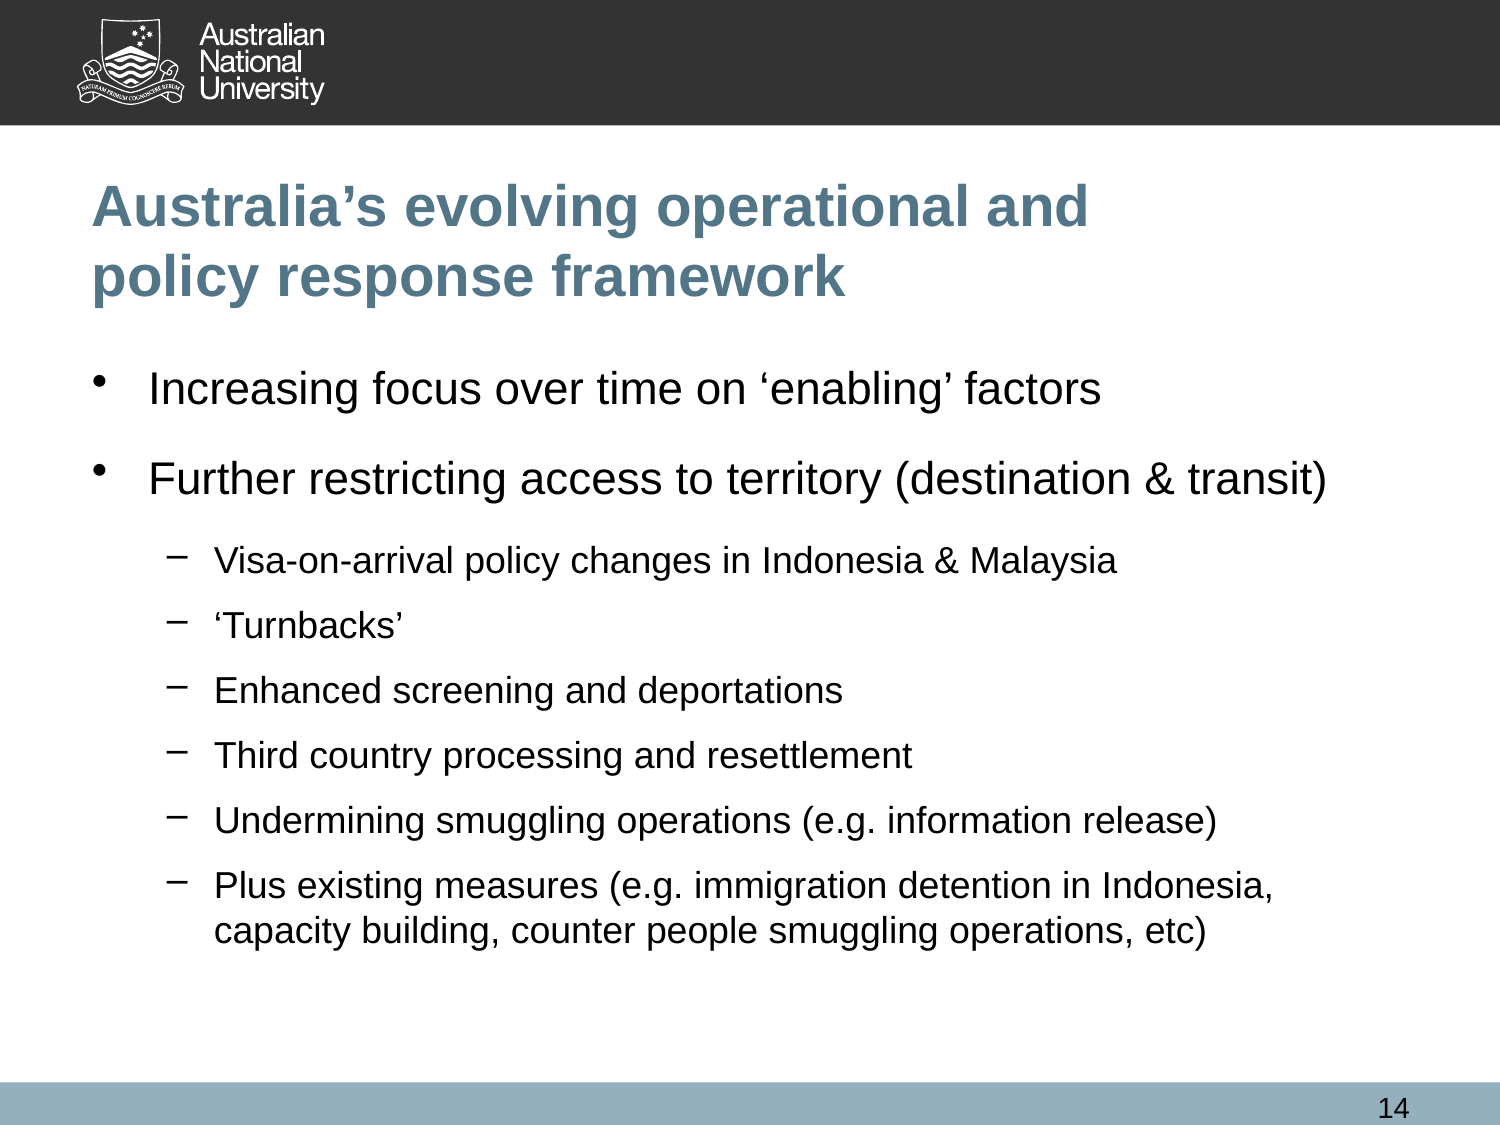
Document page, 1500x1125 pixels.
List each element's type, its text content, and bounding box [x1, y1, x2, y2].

slide_number 14 [1328, 1082, 1425, 1118]
list Increasing focus over time on ‘enabling’ factors Further restricting access to territory (destination & transit) Visa-on-arrival policy changes in Indonesia & Malaysia ‘Turnbacks’ Enhanced screening and deportations Third country processing and resettlement Undermining smuggling operations (e.g. information release) Plus existing measures (e.g. immigration detention in Indonesia, capacity building, counter people smuggling operations, etc) [76, 302, 1428, 929]
title Australia’s evolving operational and policy response framework [76, 196, 1211, 280]
